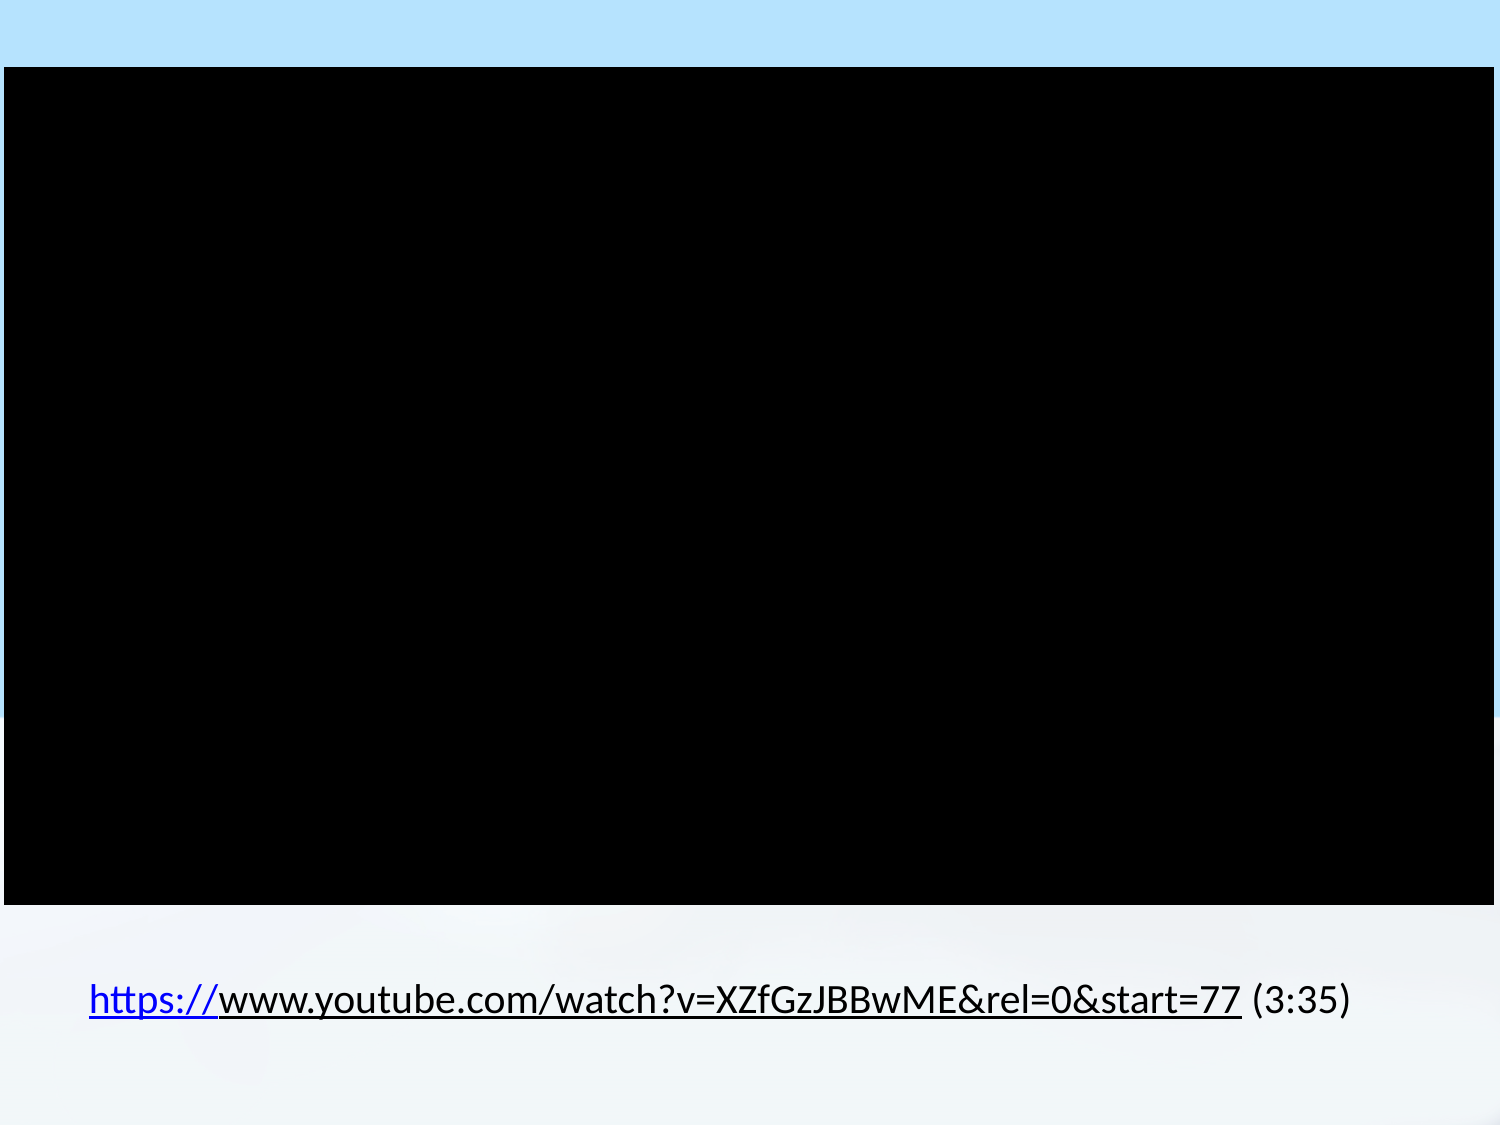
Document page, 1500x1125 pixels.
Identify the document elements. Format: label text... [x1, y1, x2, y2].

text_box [2, 66, 1495, 906]
list https://www.youtube.com/watch?v=XZfGzJBBwME&rel=0&start=77 (3:35) [73, 964, 1424, 1071]
picture [0, 0, 1500, 1125]
